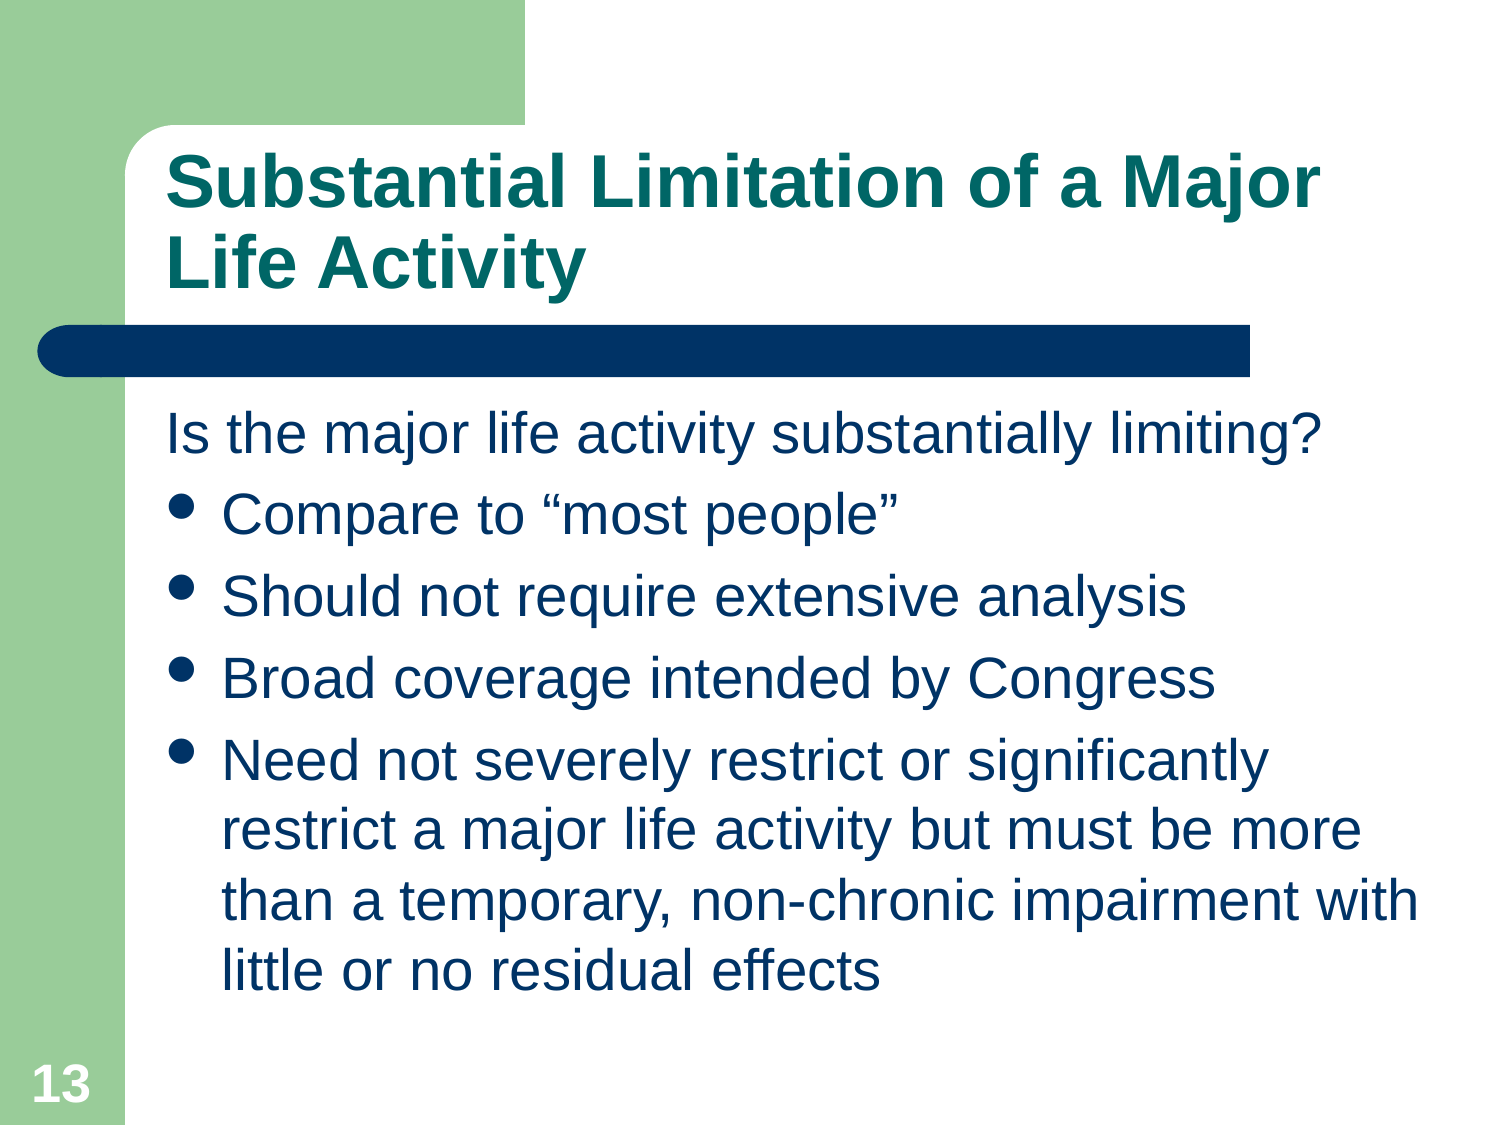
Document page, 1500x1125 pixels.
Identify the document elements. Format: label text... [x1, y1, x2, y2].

slide_number 13 [13, 1040, 111, 1122]
title Substantial Limitation of a Major Life Activity [149, 124, 1463, 313]
list Is the major life activity substantially limiting? Compare to “most people” Should not require extensive analysis Broad coverage intended by Congress Need not severely restrict or significantly restrict a major life activity but must be more than a temporary, non-chronic impairment with little or no residual effects [149, 387, 1463, 1013]
